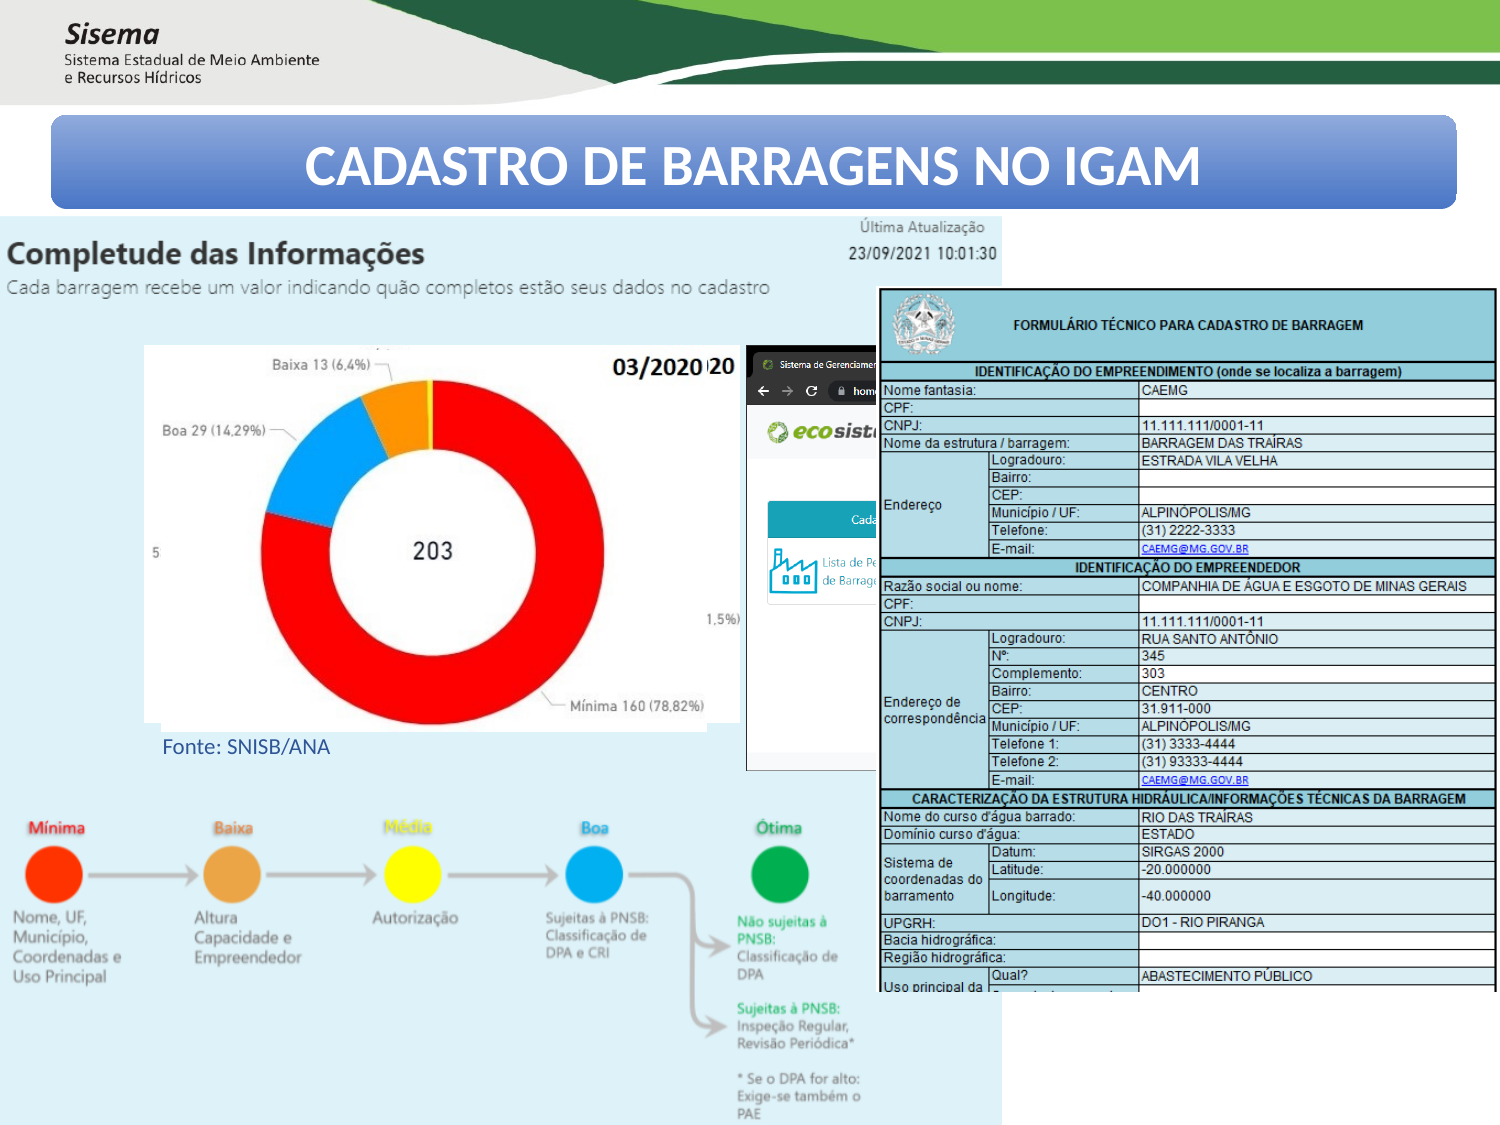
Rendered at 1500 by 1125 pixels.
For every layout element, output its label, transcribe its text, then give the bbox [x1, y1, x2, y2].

picture [0, 0, 1500, 1125]
text_box CADASTRO DE barragens No igam [51, 115, 1457, 210]
